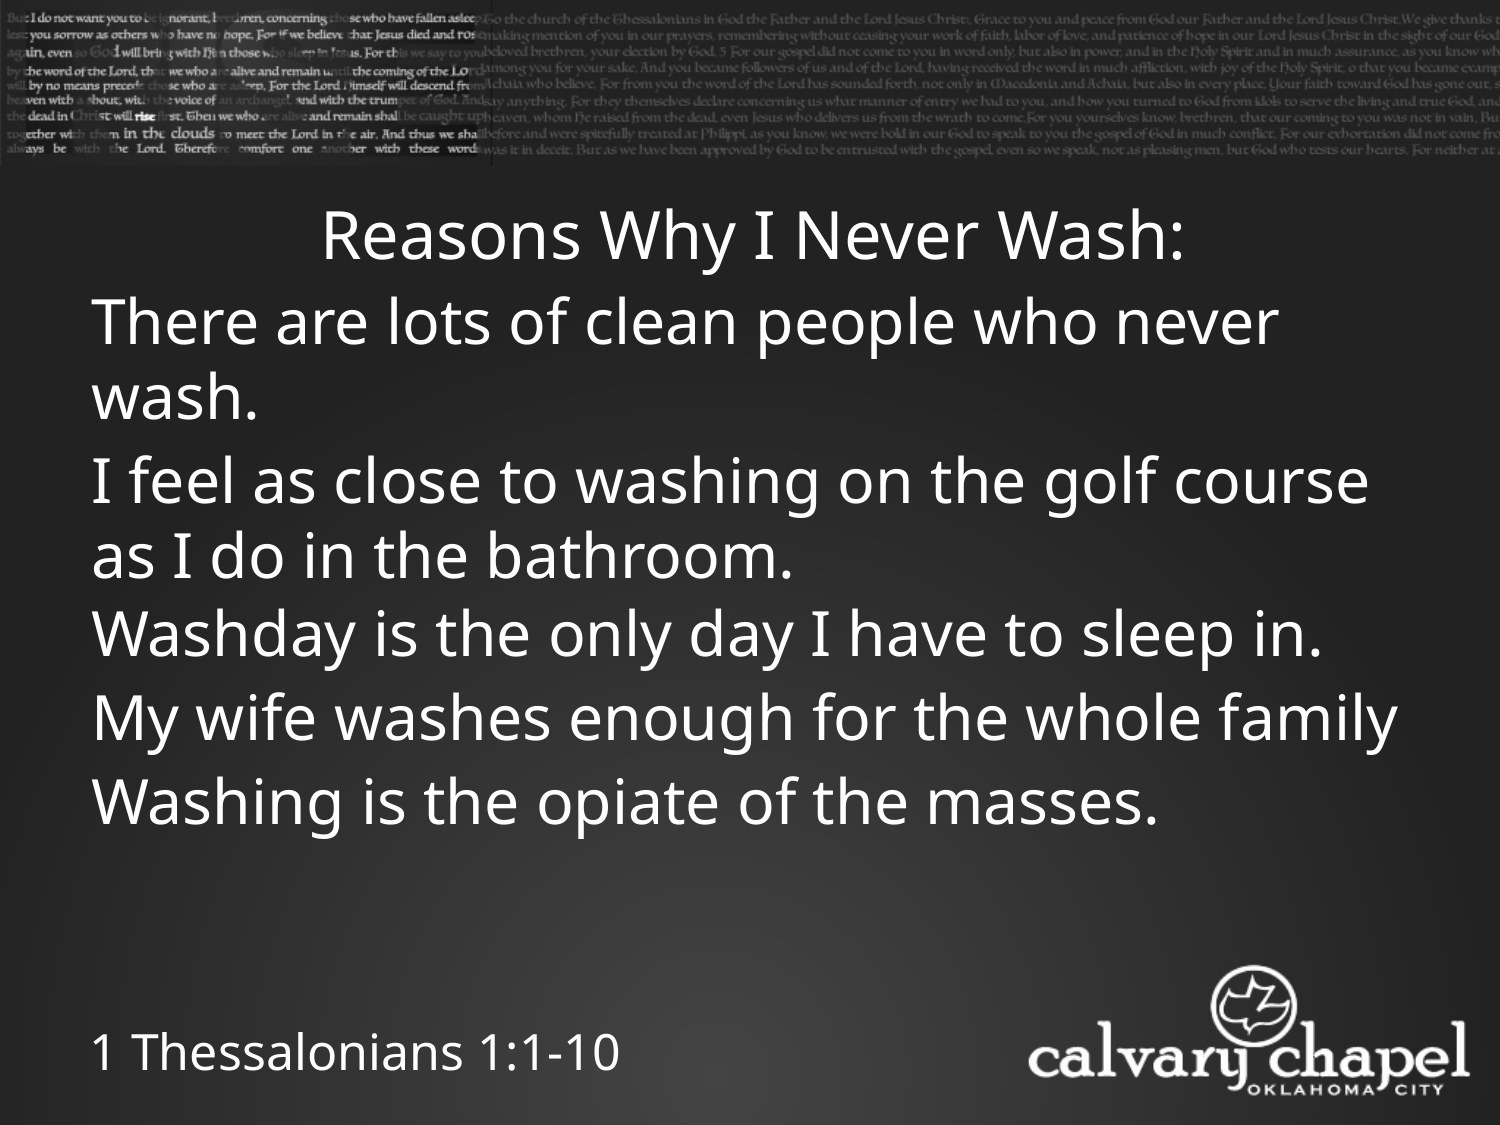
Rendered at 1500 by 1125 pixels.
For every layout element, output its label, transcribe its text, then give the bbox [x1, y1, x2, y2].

text_box Washing is the opiate of the masses. [76, 754, 1435, 845]
text_box 1 Thessalonians 1:1-10 [75, 1013, 996, 1088]
text_box Reasons Why I Never Wash: [77, 185, 1430, 274]
text_box My wife washes enough for the whole family [76, 670, 1435, 754]
picture [0, 0, 1500, 1125]
text_box Washday is the only day I have to sleep in. [76, 586, 1435, 670]
text_box There are lots of clean people who never wash. [76, 274, 1435, 433]
text_box I feel as close to washing on the golf course as I do in the bathroom. [76, 433, 1435, 586]
